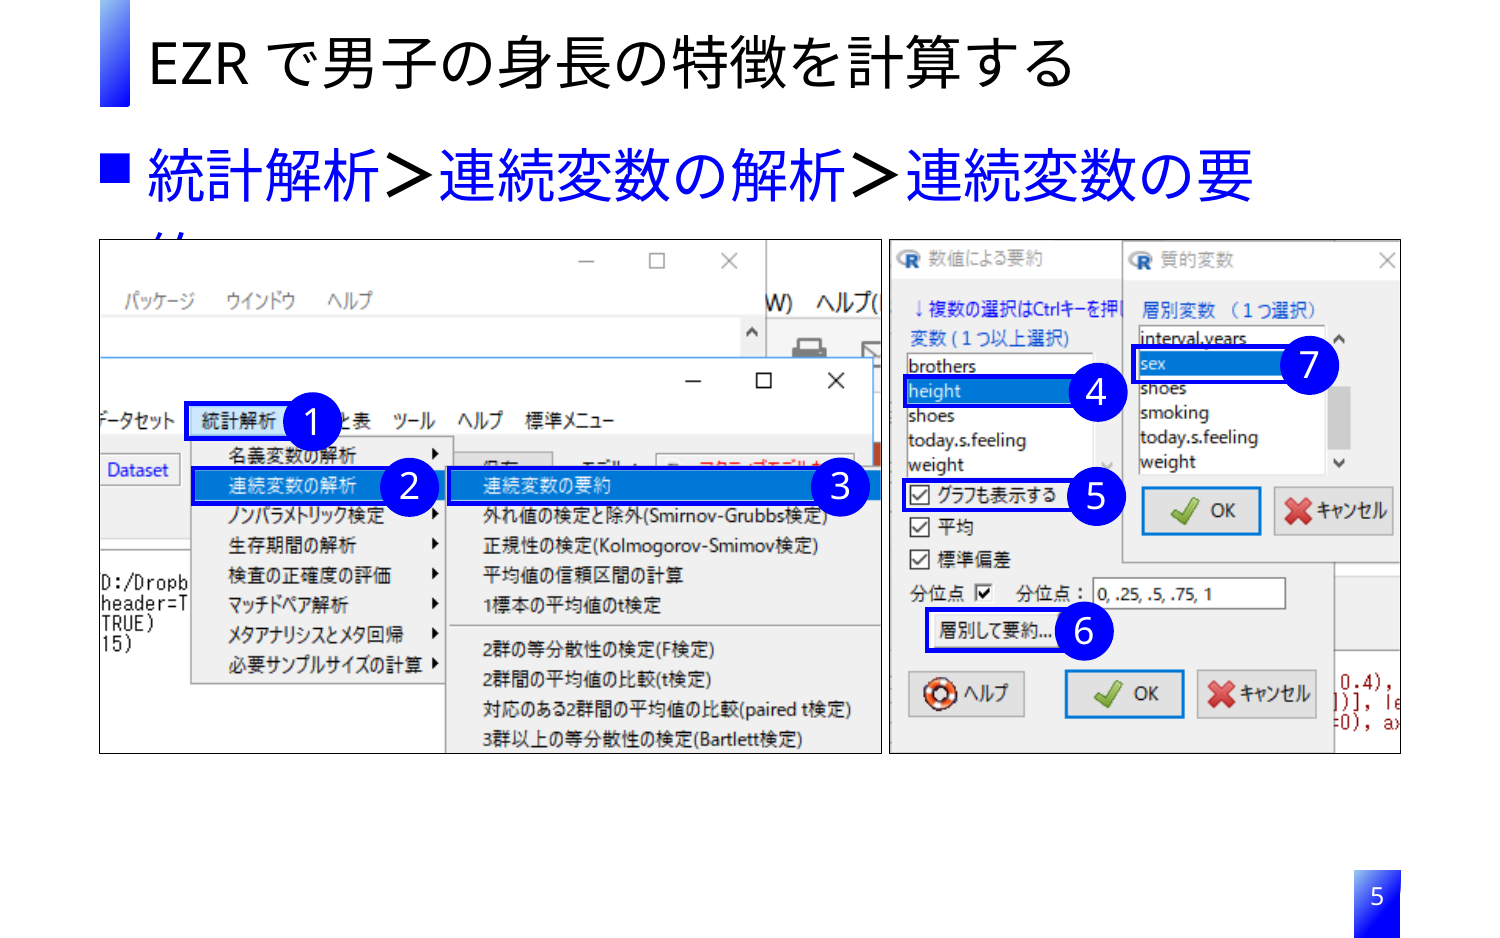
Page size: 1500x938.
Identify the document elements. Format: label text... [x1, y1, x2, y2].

text_box EZRで男子の身長の特徴を計算する [132, 18, 1497, 104]
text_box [1054, 599, 1114, 661]
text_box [380, 454, 440, 517]
text_box [99, 152, 131, 184]
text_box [1066, 464, 1127, 526]
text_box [1279, 333, 1340, 395]
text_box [1066, 360, 1128, 422]
text_box 統計解析＞連続変数の解析＞連続変数の要約 [132, 117, 1322, 221]
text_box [283, 390, 343, 452]
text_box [810, 455, 870, 517]
picture [100, 239, 881, 754]
picture [890, 239, 1400, 754]
